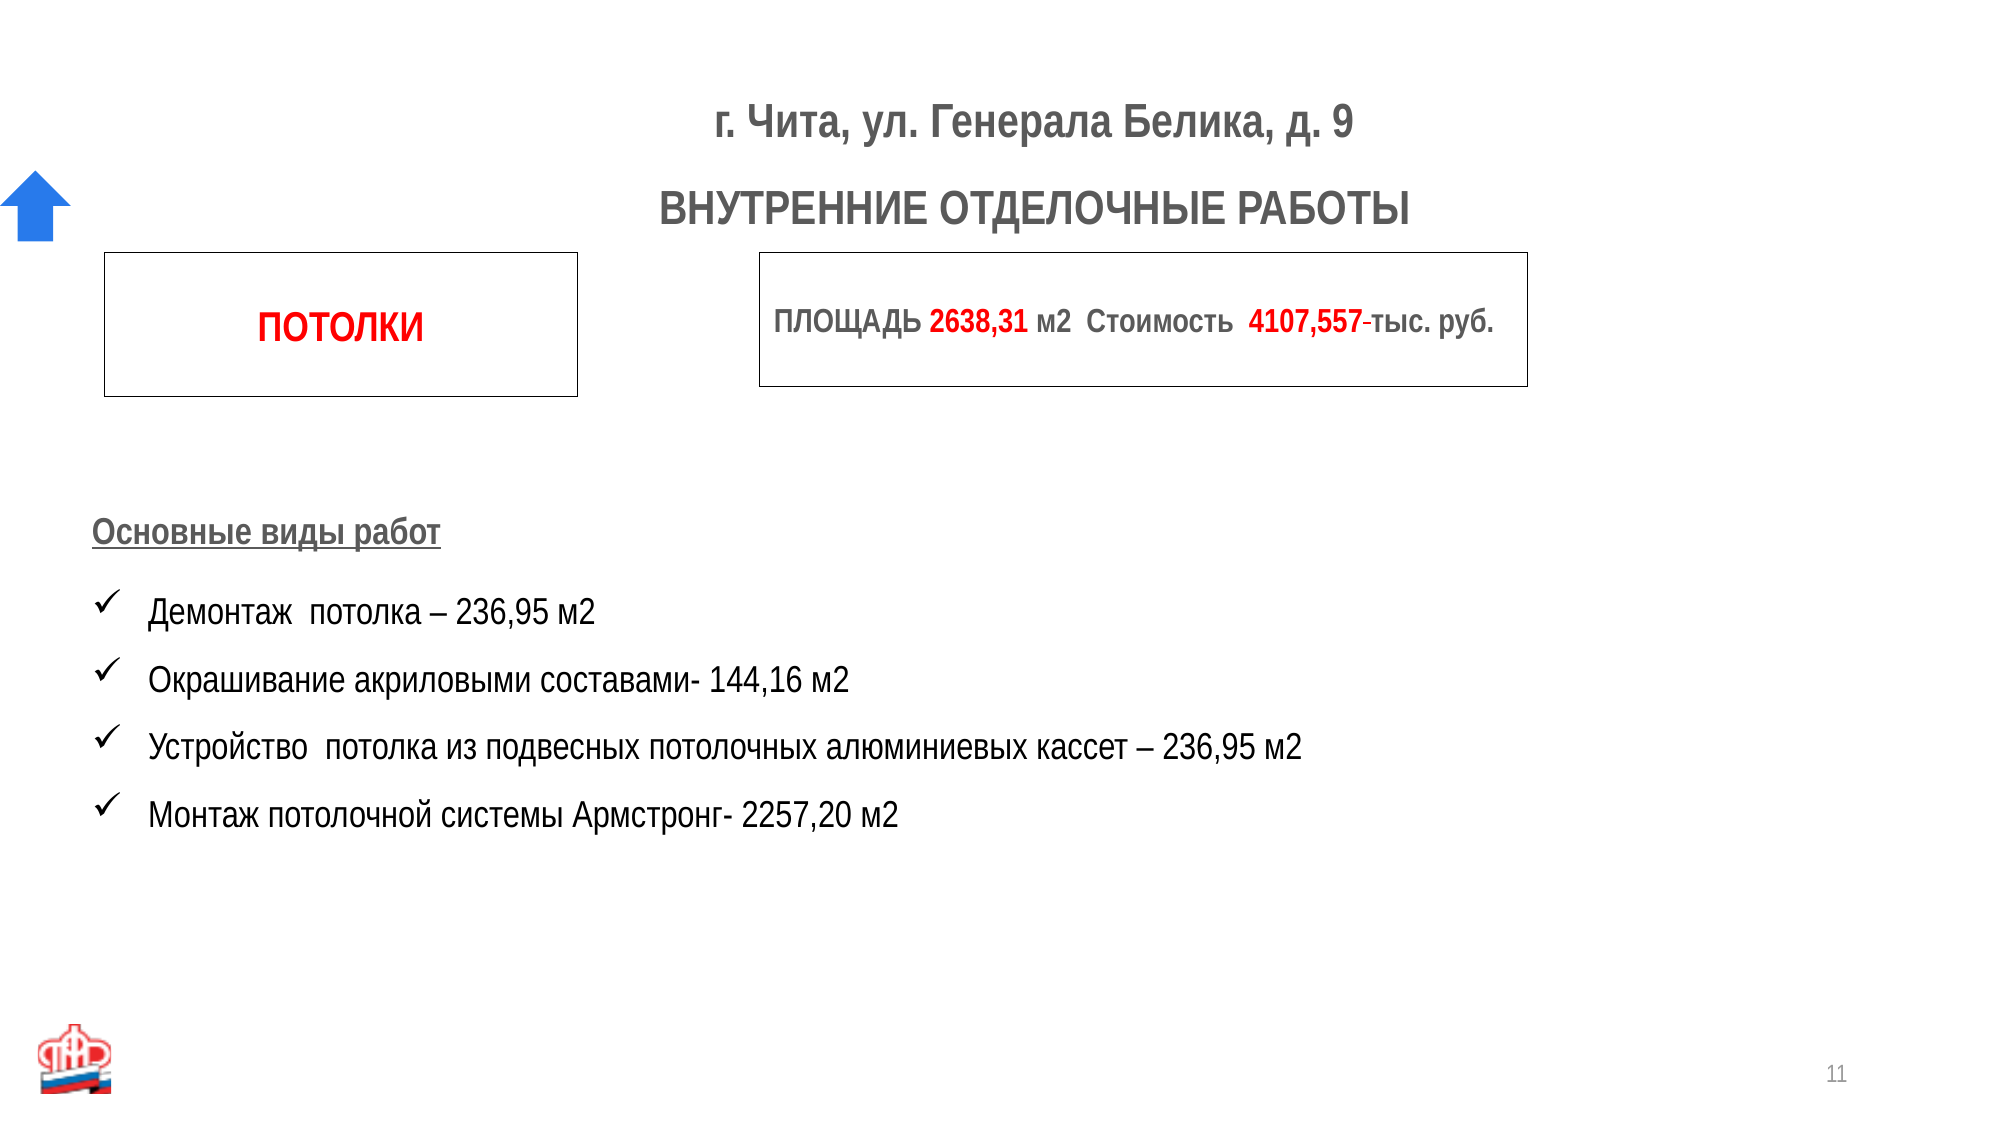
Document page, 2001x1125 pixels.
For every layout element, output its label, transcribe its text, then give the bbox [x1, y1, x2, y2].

slide_number 11 [1412, 1042, 1863, 1103]
text_box г. Чита, ул. Генерала Белика, д. 9 ВНУТРЕННИЕ ОТДЕЛОЧНЫЕ РАБОТЫ [70, 31, 2000, 135]
text_box ПОТОЛКИ [104, 252, 578, 397]
text_box Основные виды работ Демонтаж потолка – 236,95 м2 Окрашивание акриловыми составами- 144,16 м2 Устройство потолка из подвесных потолочных алюминиевых кассет – 236,95 м2 Монтаж потолочной системы Армстронг- 2257,20 м2 [77, 442, 1888, 888]
text_box ПЛОЩАДЬ 2638,31 м2 Стоимость 4107,557 тыс. руб. [759, 252, 1528, 387]
text_box [0, 169, 74, 243]
